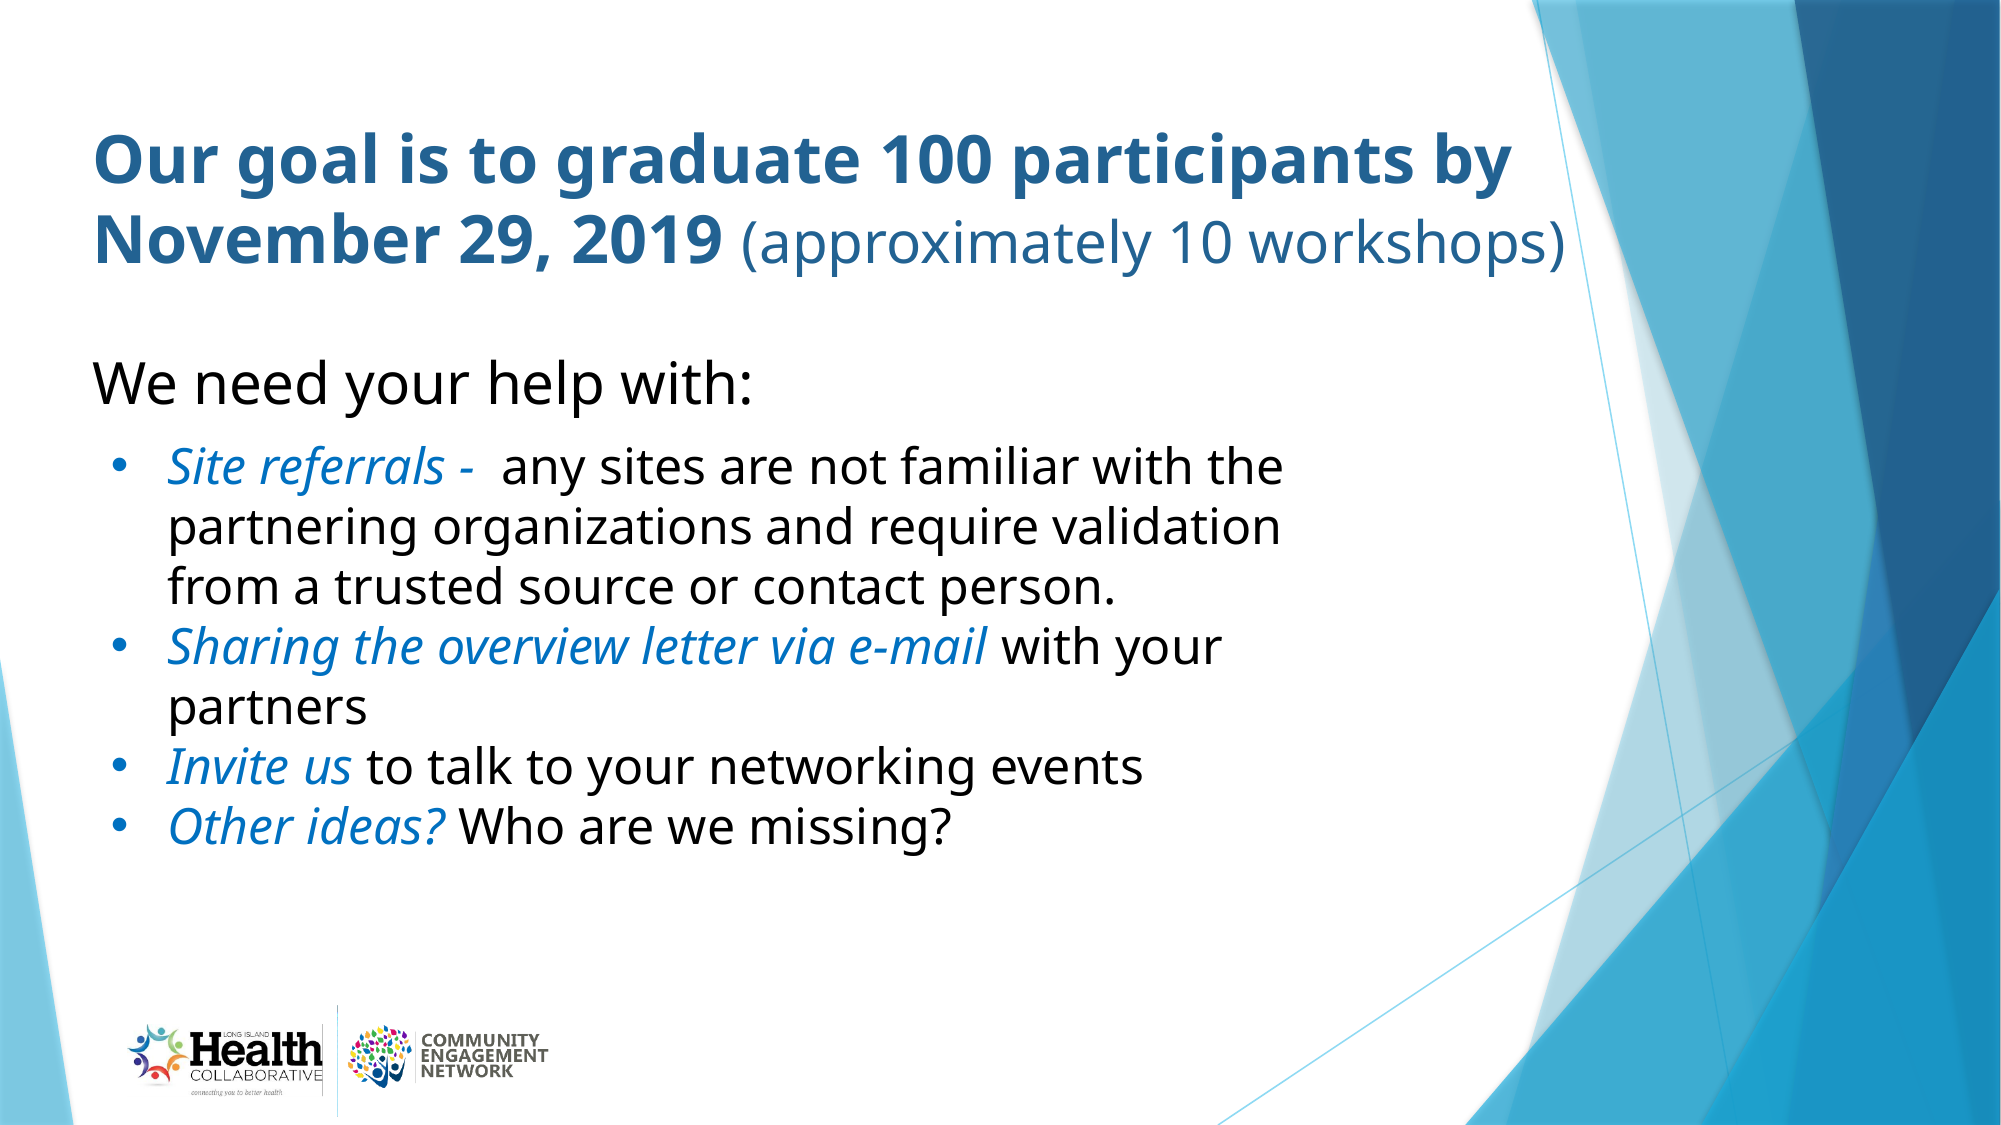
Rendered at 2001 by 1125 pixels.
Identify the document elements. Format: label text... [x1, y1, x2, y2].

text_box Site referrals - any sites are not familiar with the partnering organizations and require validation from a trusted source or contact person. Sharing the overview letter via e-mail with your partners Invite us to talk to your networking events Other ideas? Who are we missing? [96, 426, 1389, 862]
text_box Our goal is to graduate 100 participants by November 29, 2019 (approximately 10 workshops) We need your help with: [77, 109, 1581, 424]
picture [127, 1005, 570, 1118]
